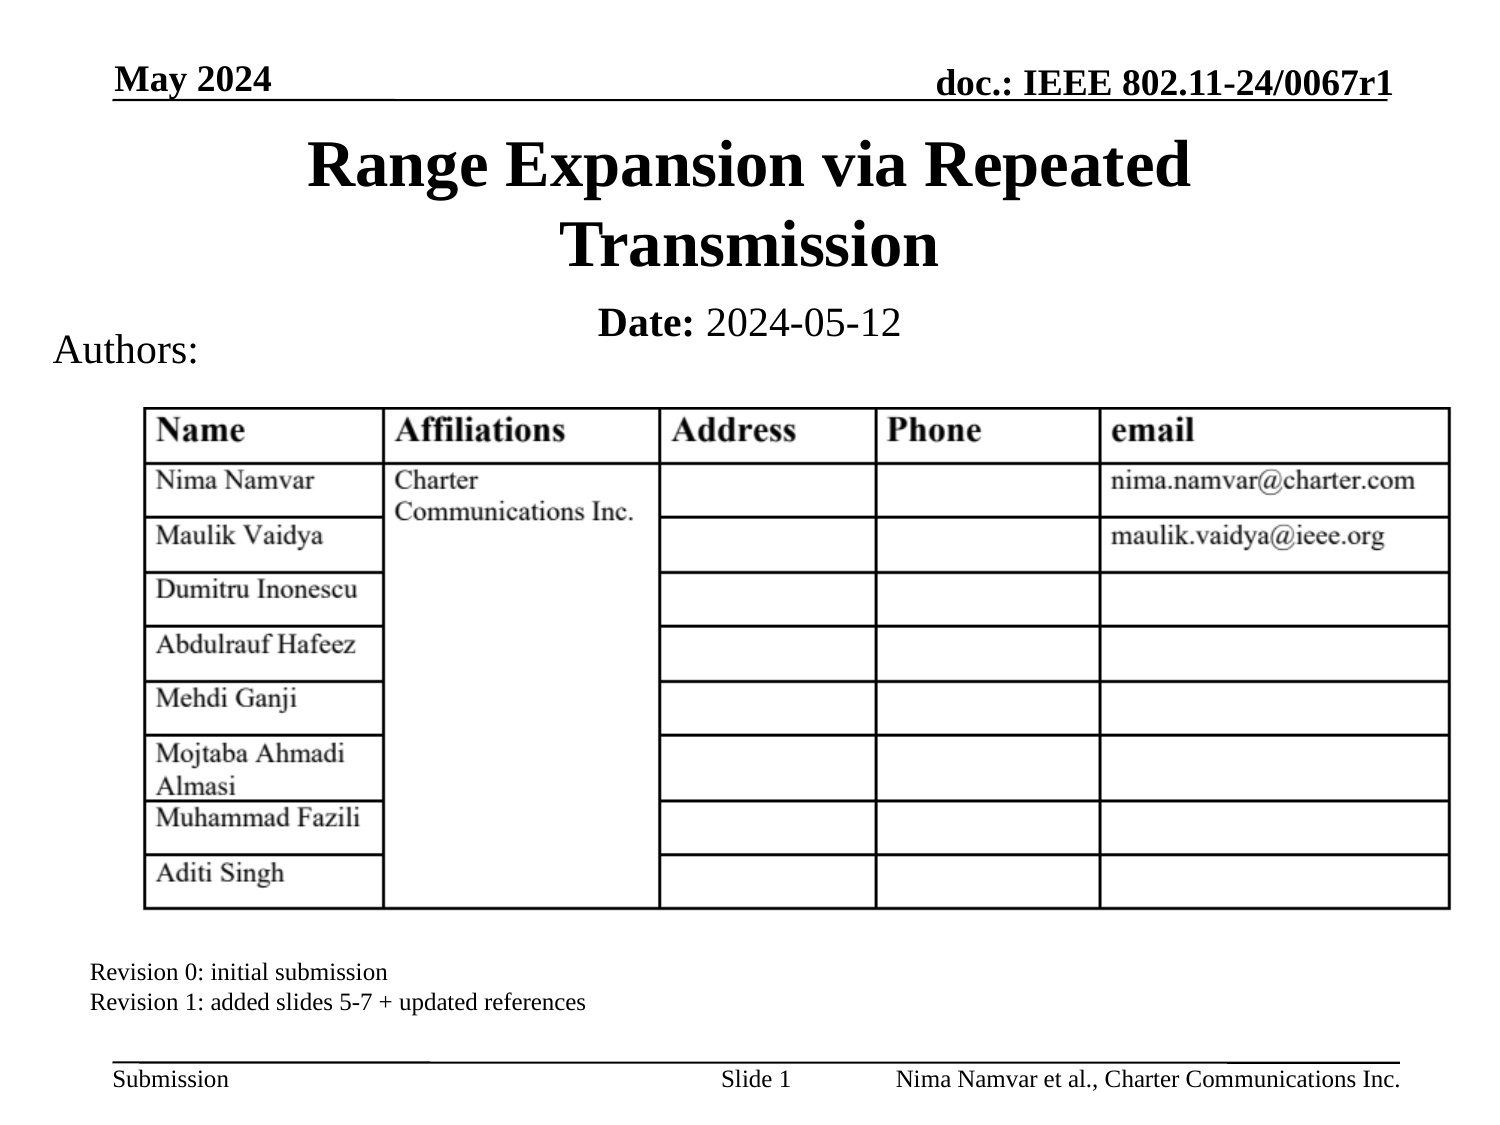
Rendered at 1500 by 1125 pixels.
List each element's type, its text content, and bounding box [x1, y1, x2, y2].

footer Nima Namvar et al., Charter Communications Inc. [849, 1061, 1402, 1088]
text_box Revision 0: initial submission Revision 1: added slides 5-7 + updated references [74, 948, 610, 1024]
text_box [130, 407, 1469, 949]
title Range Expansion via Repeated Transmission [112, 112, 1388, 287]
slide_number Slide 1 [712, 1061, 800, 1123]
text_box Authors: [37, 314, 275, 377]
list Date: 2024-05-12 [112, 287, 1388, 353]
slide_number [114, 54, 493, 100]
